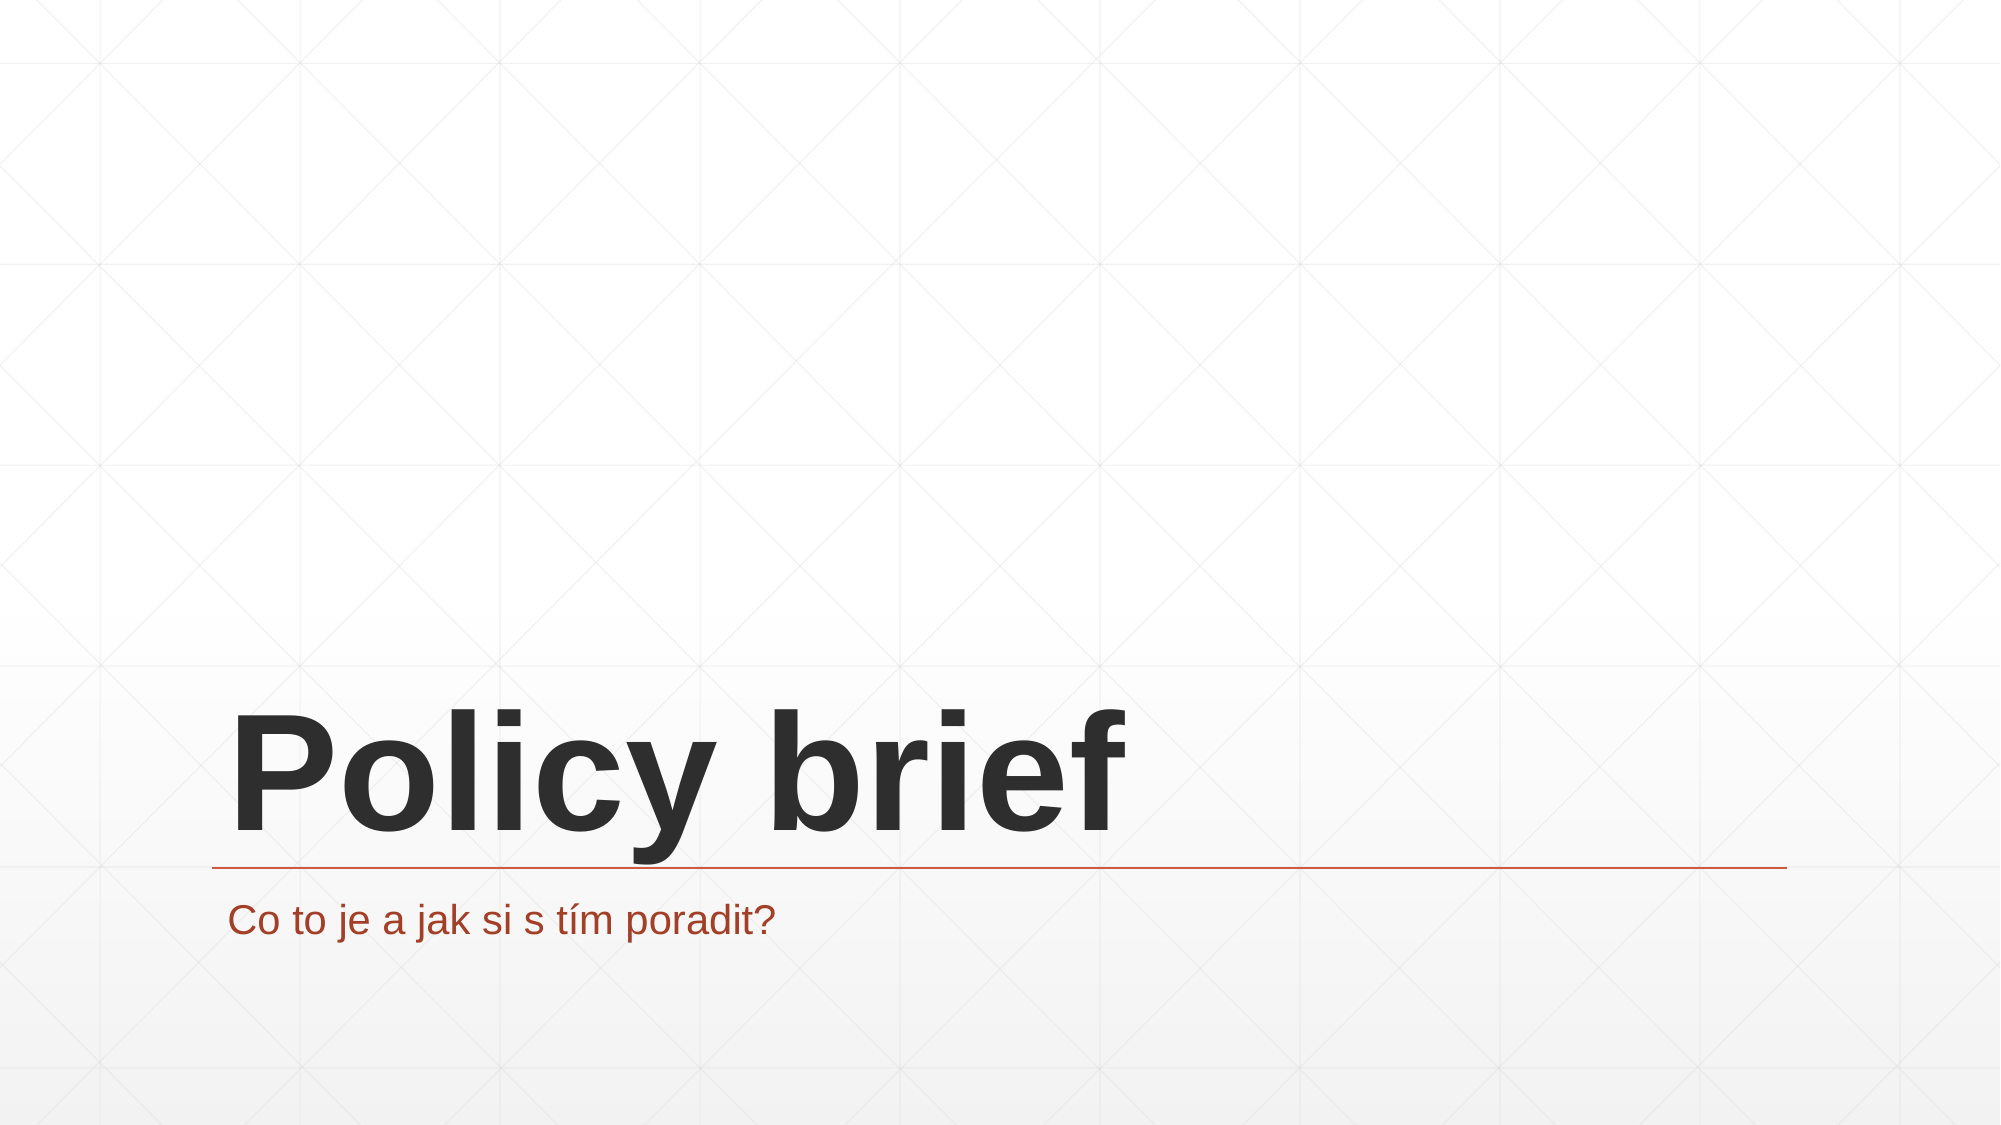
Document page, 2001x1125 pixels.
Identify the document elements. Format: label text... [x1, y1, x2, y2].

subtitle Co to je a jak si s tím poradit? [212, 891, 1788, 967]
title Policy brief [212, 313, 1788, 869]
